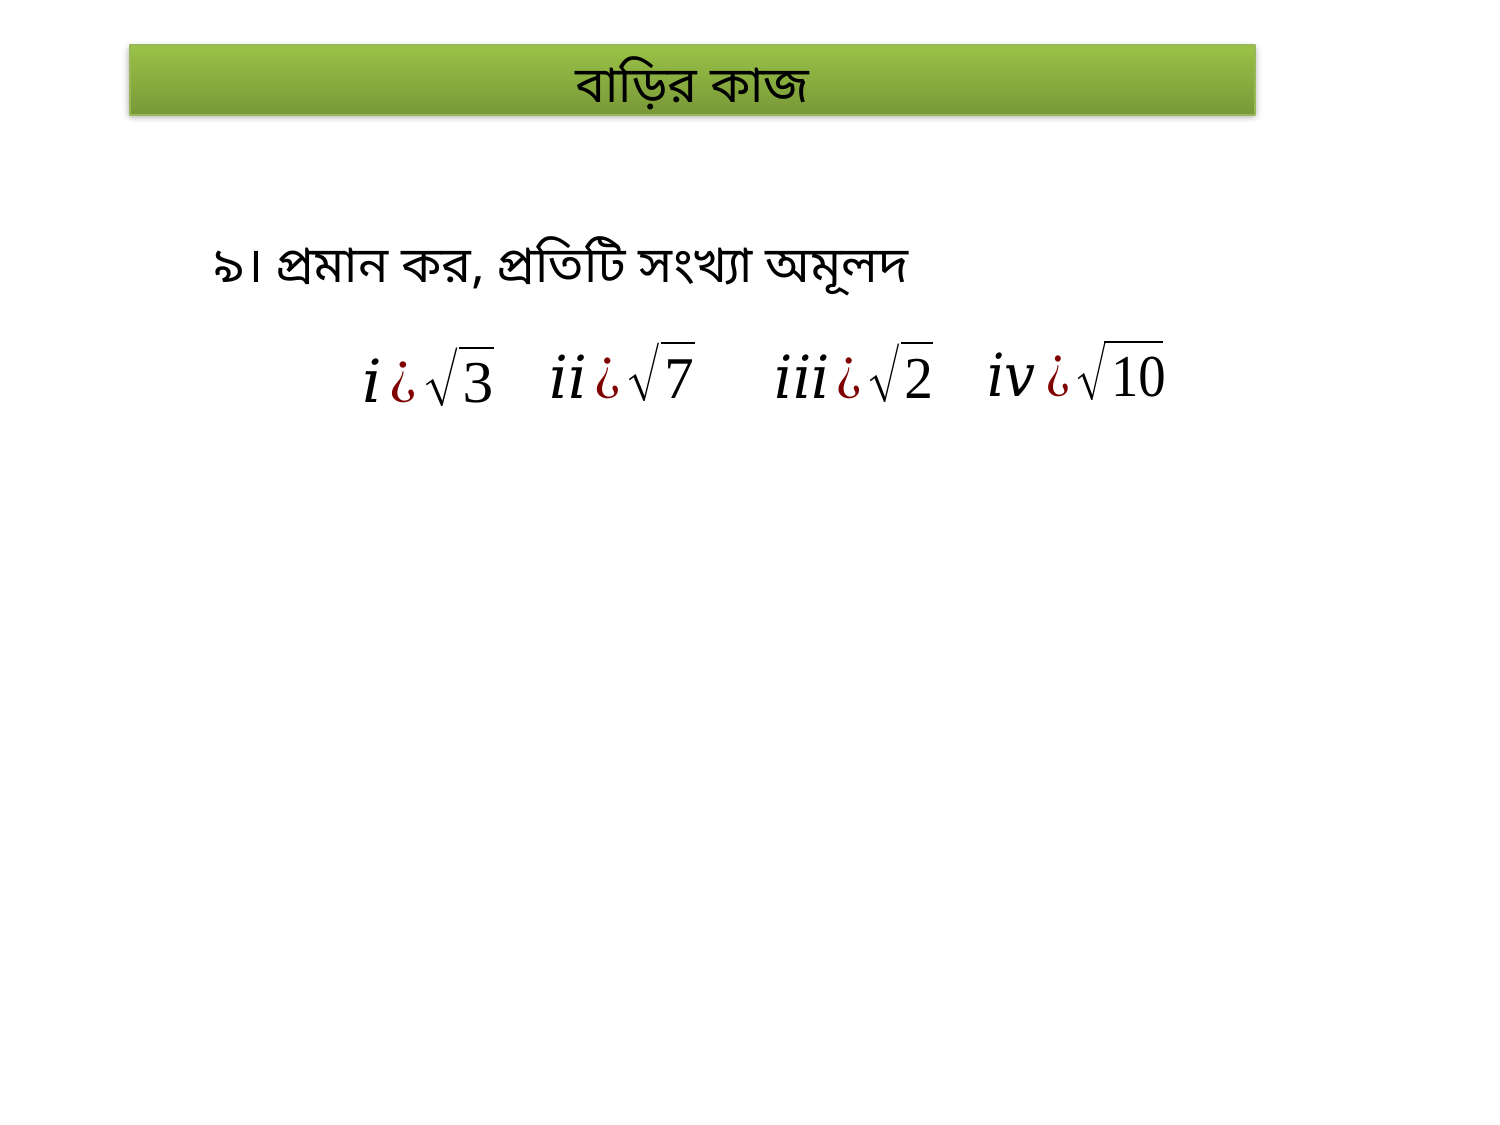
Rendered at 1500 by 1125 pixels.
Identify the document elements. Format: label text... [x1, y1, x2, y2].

text_box ৯। প্রমান কর, প্রতিটি সংখ্যা অমূলদ [199, 224, 1025, 300]
text_box বাড়ির কাজ [129, 44, 1256, 116]
text_box [149, 287, 1275, 413]
